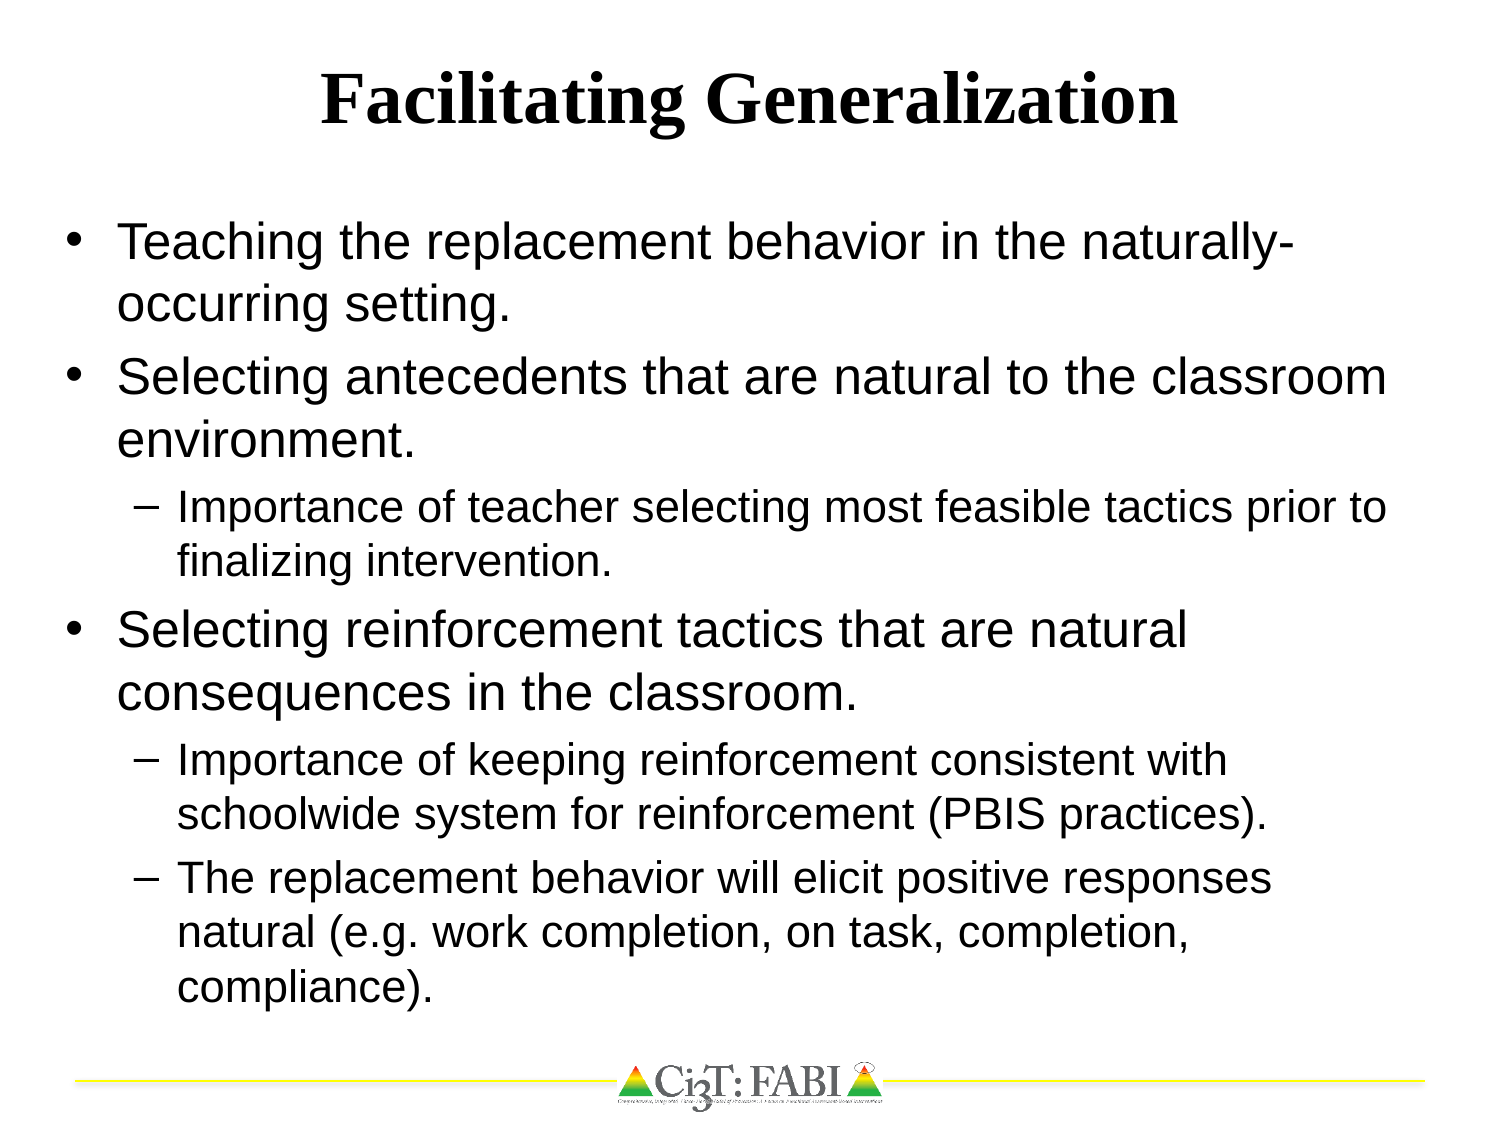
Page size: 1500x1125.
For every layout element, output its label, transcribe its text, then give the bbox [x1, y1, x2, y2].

list Teaching the replacement behavior in the naturally-occurring setting. Selecting antecedents that are natural to the classroom environment. Importance of teacher selecting most feasible tactics prior to finalizing intervention. Selecting reinforcement tactics that are natural consequences in the classroom. Importance of keeping reinforcement consistent with schoolwide system for reinforcement (PBIS practices). The replacement behavior will elicit positive responses natural (e.g. work completion, on task, completion, compliance). [50, 200, 1425, 1025]
picture [617, 1053, 883, 1113]
title Facilitating Generalization [75, 0, 1425, 188]
